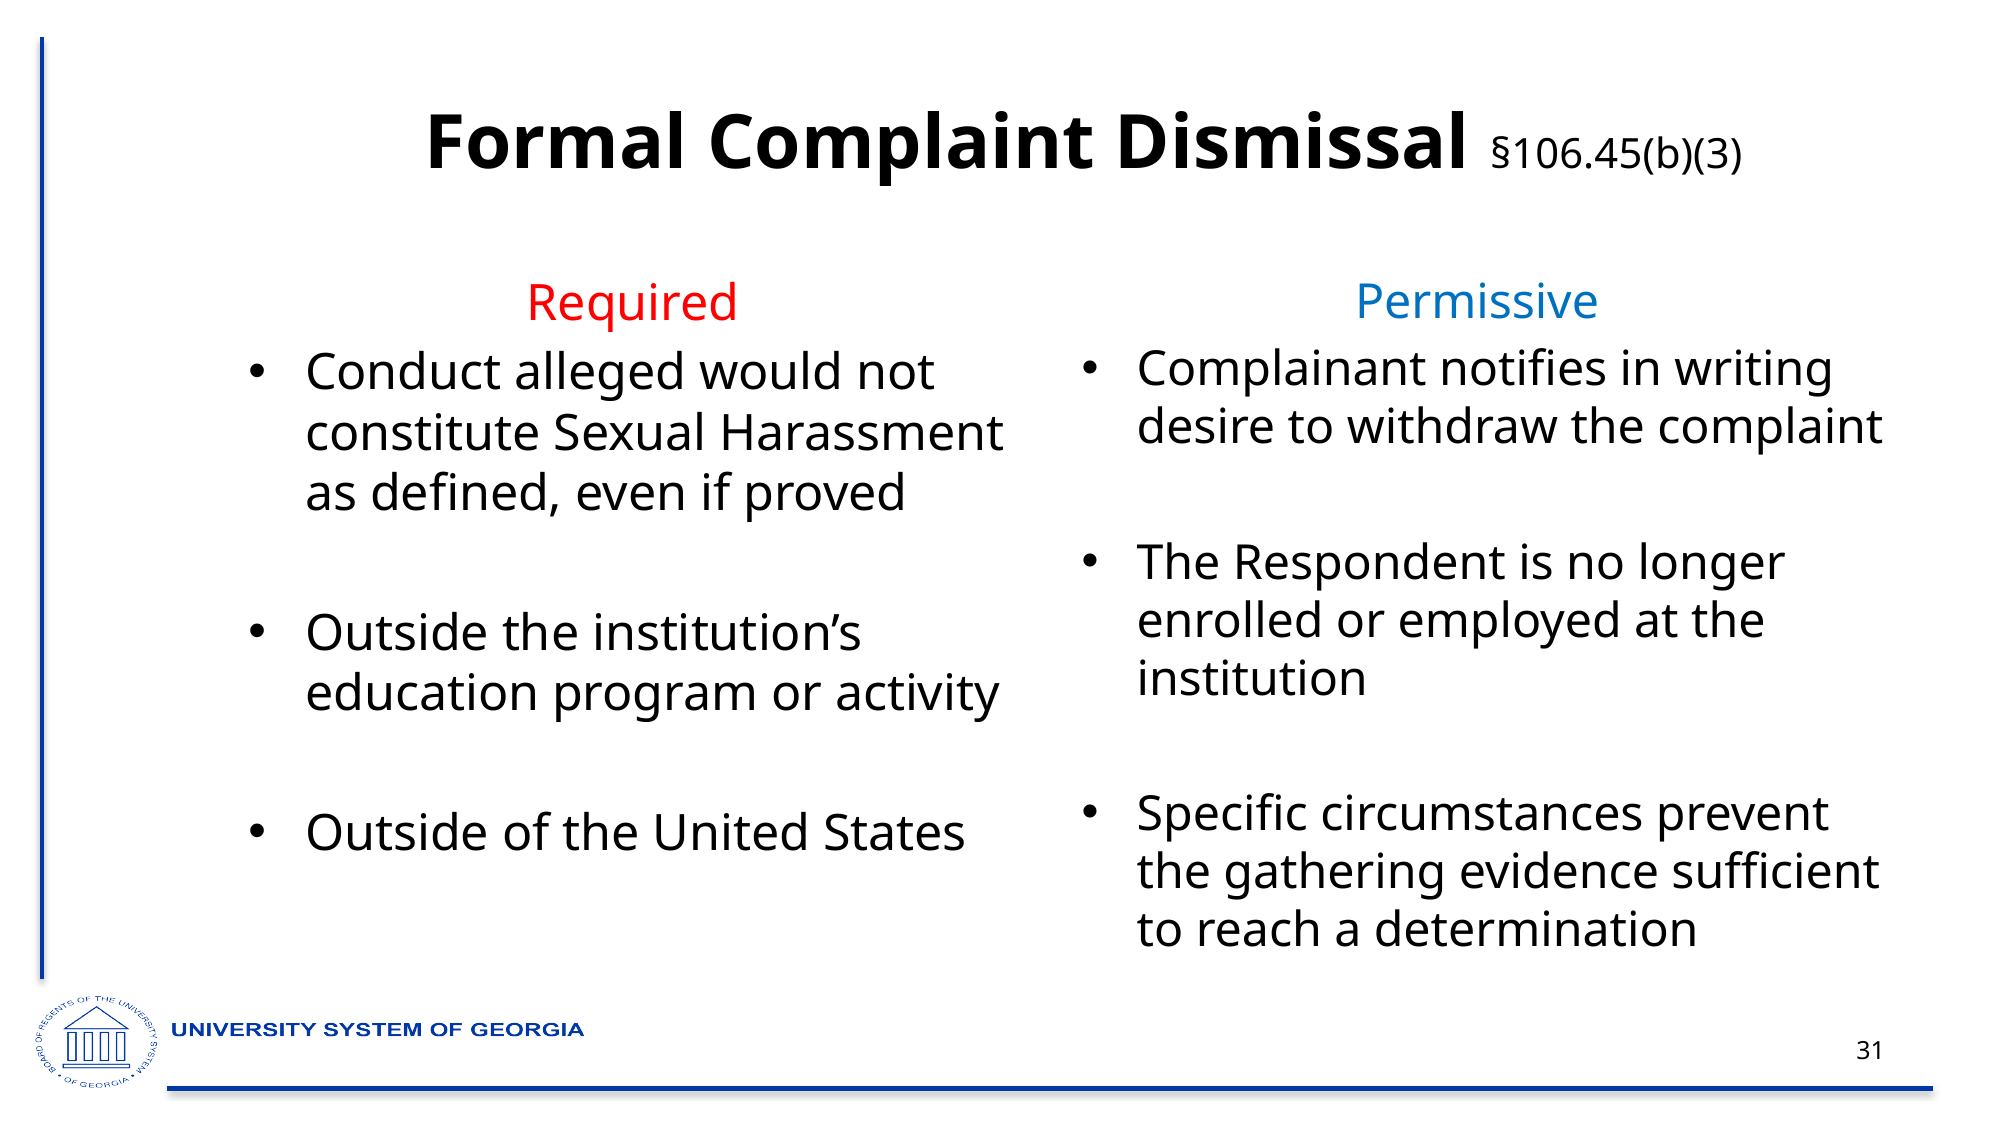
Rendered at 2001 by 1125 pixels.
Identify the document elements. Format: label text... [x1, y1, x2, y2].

slide_number 31 [1779, 1022, 1900, 1083]
list Permissive Complainant notifies in writing desire to withdraw the complaint The Respondent is no longer enrolled or employed at the institution Specific circumstances prevent the gathering evidence sufficient to reach a determination [1066, 262, 1900, 975]
title Formal Complaint Dismissal §106.45(b)(3) [266, 45, 1900, 233]
picture [33, 995, 584, 1088]
list Required Conduct alleged would not constitute Sexual Harassment as defined, even if proved Outside the institution’s education program or activity Outside of the United States [233, 262, 1034, 975]
